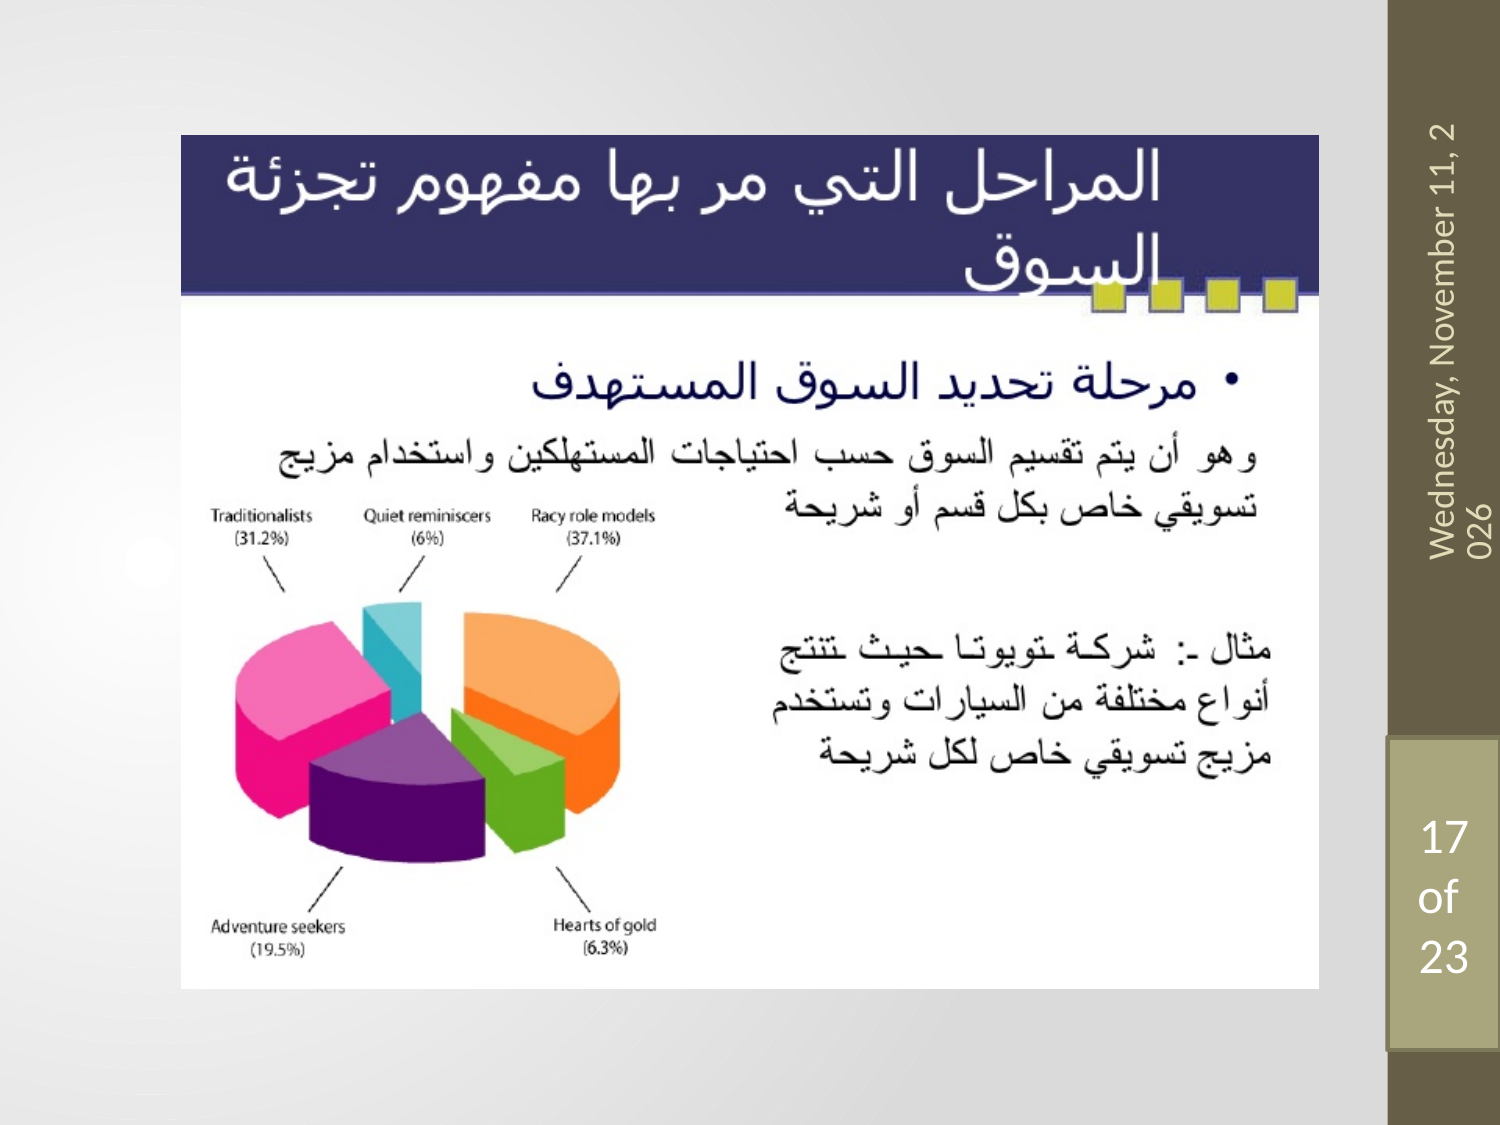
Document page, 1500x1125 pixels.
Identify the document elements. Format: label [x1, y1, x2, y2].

slide_number [1408, 100, 1469, 576]
picture [180, 135, 1320, 990]
